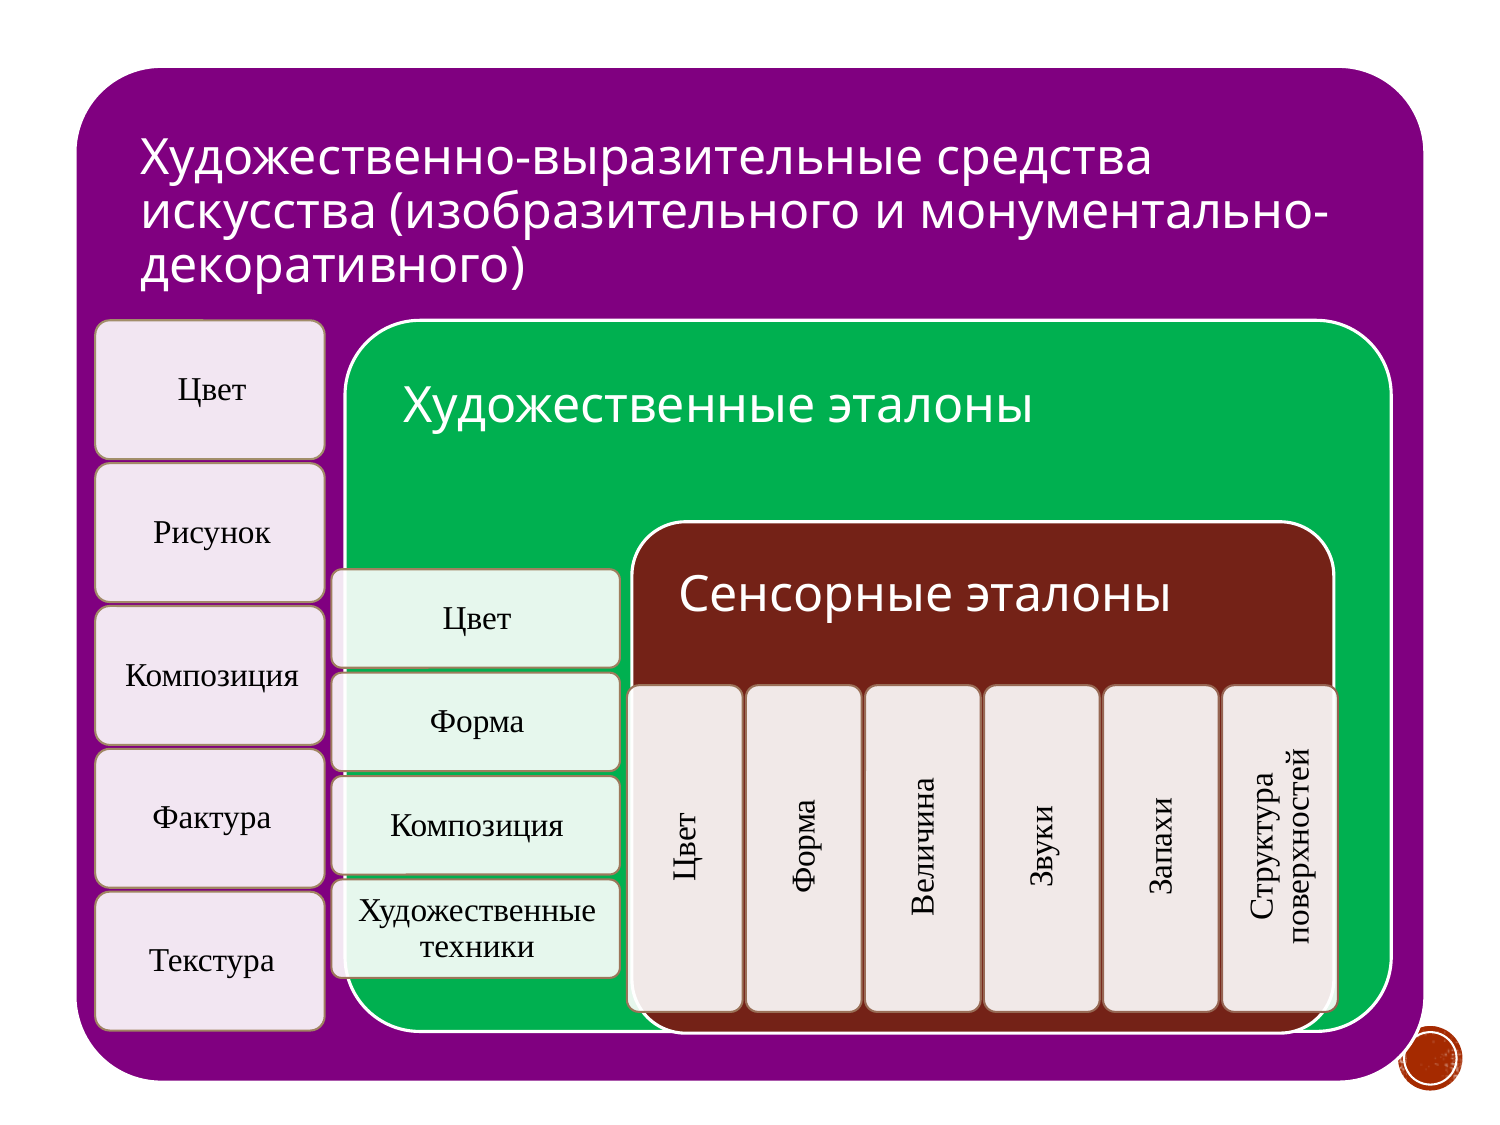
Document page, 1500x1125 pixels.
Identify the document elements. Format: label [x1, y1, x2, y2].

list [79, 70, 1423, 1080]
